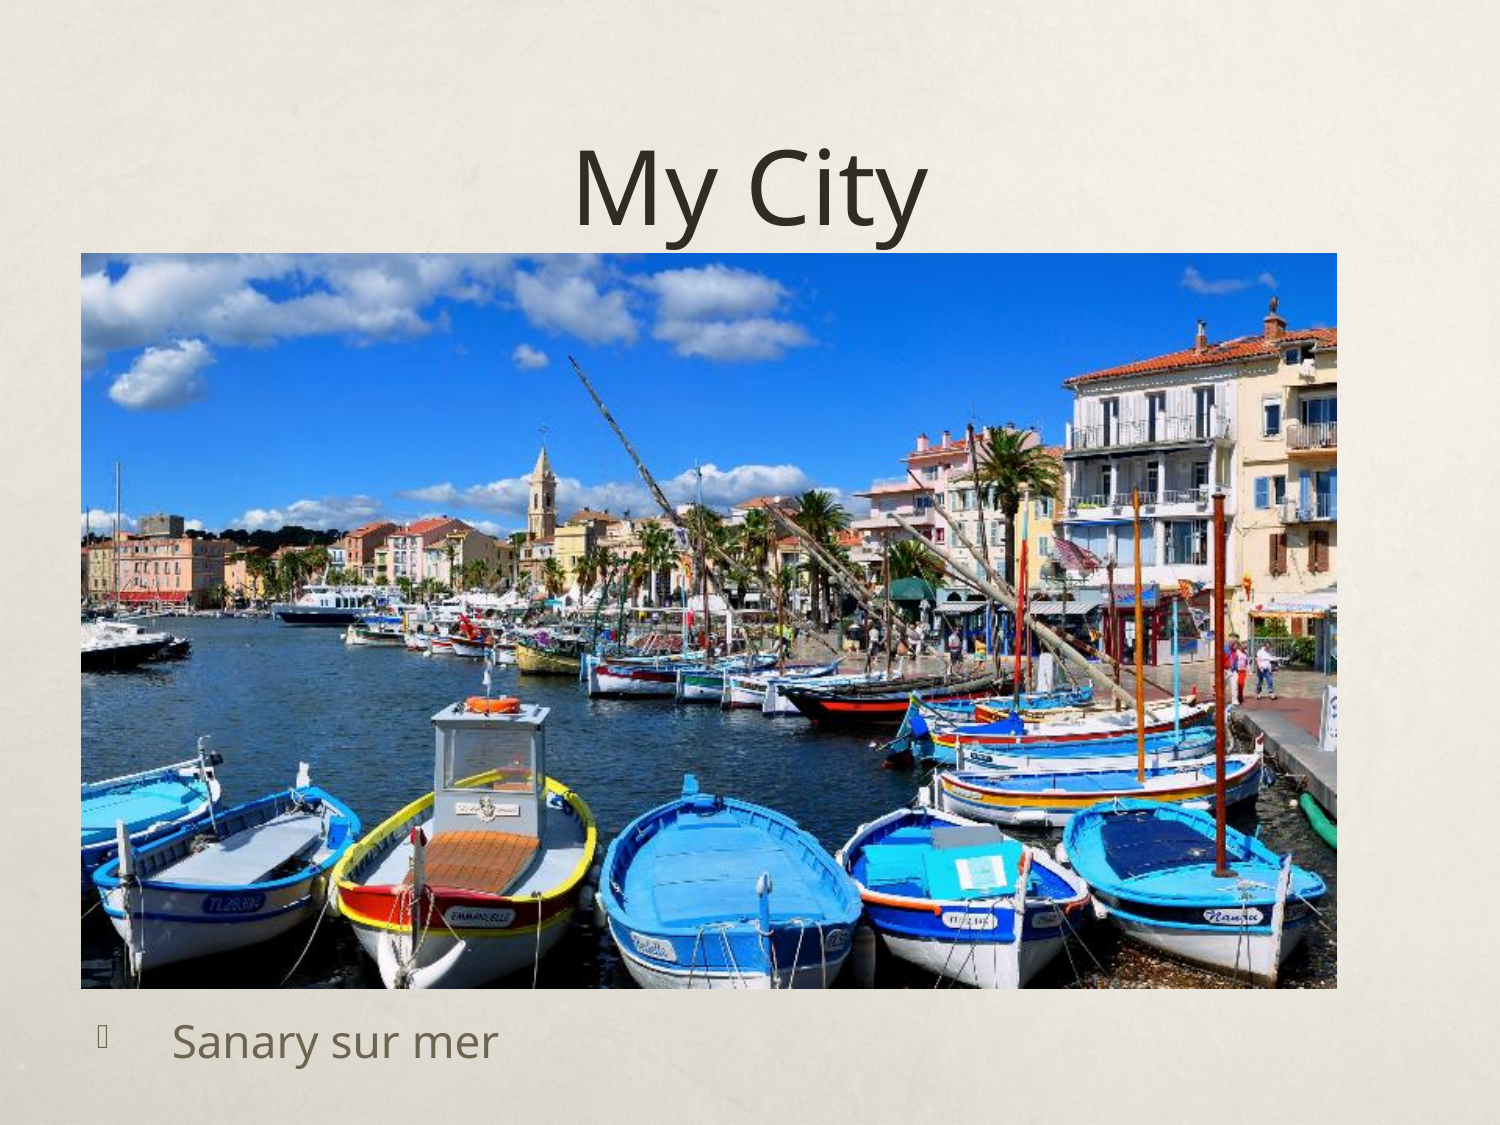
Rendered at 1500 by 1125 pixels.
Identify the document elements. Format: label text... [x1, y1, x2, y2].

list Sanary sur mer [81, 1004, 937, 1078]
title My City [81, 15, 1419, 254]
picture [80, 252, 1338, 991]
